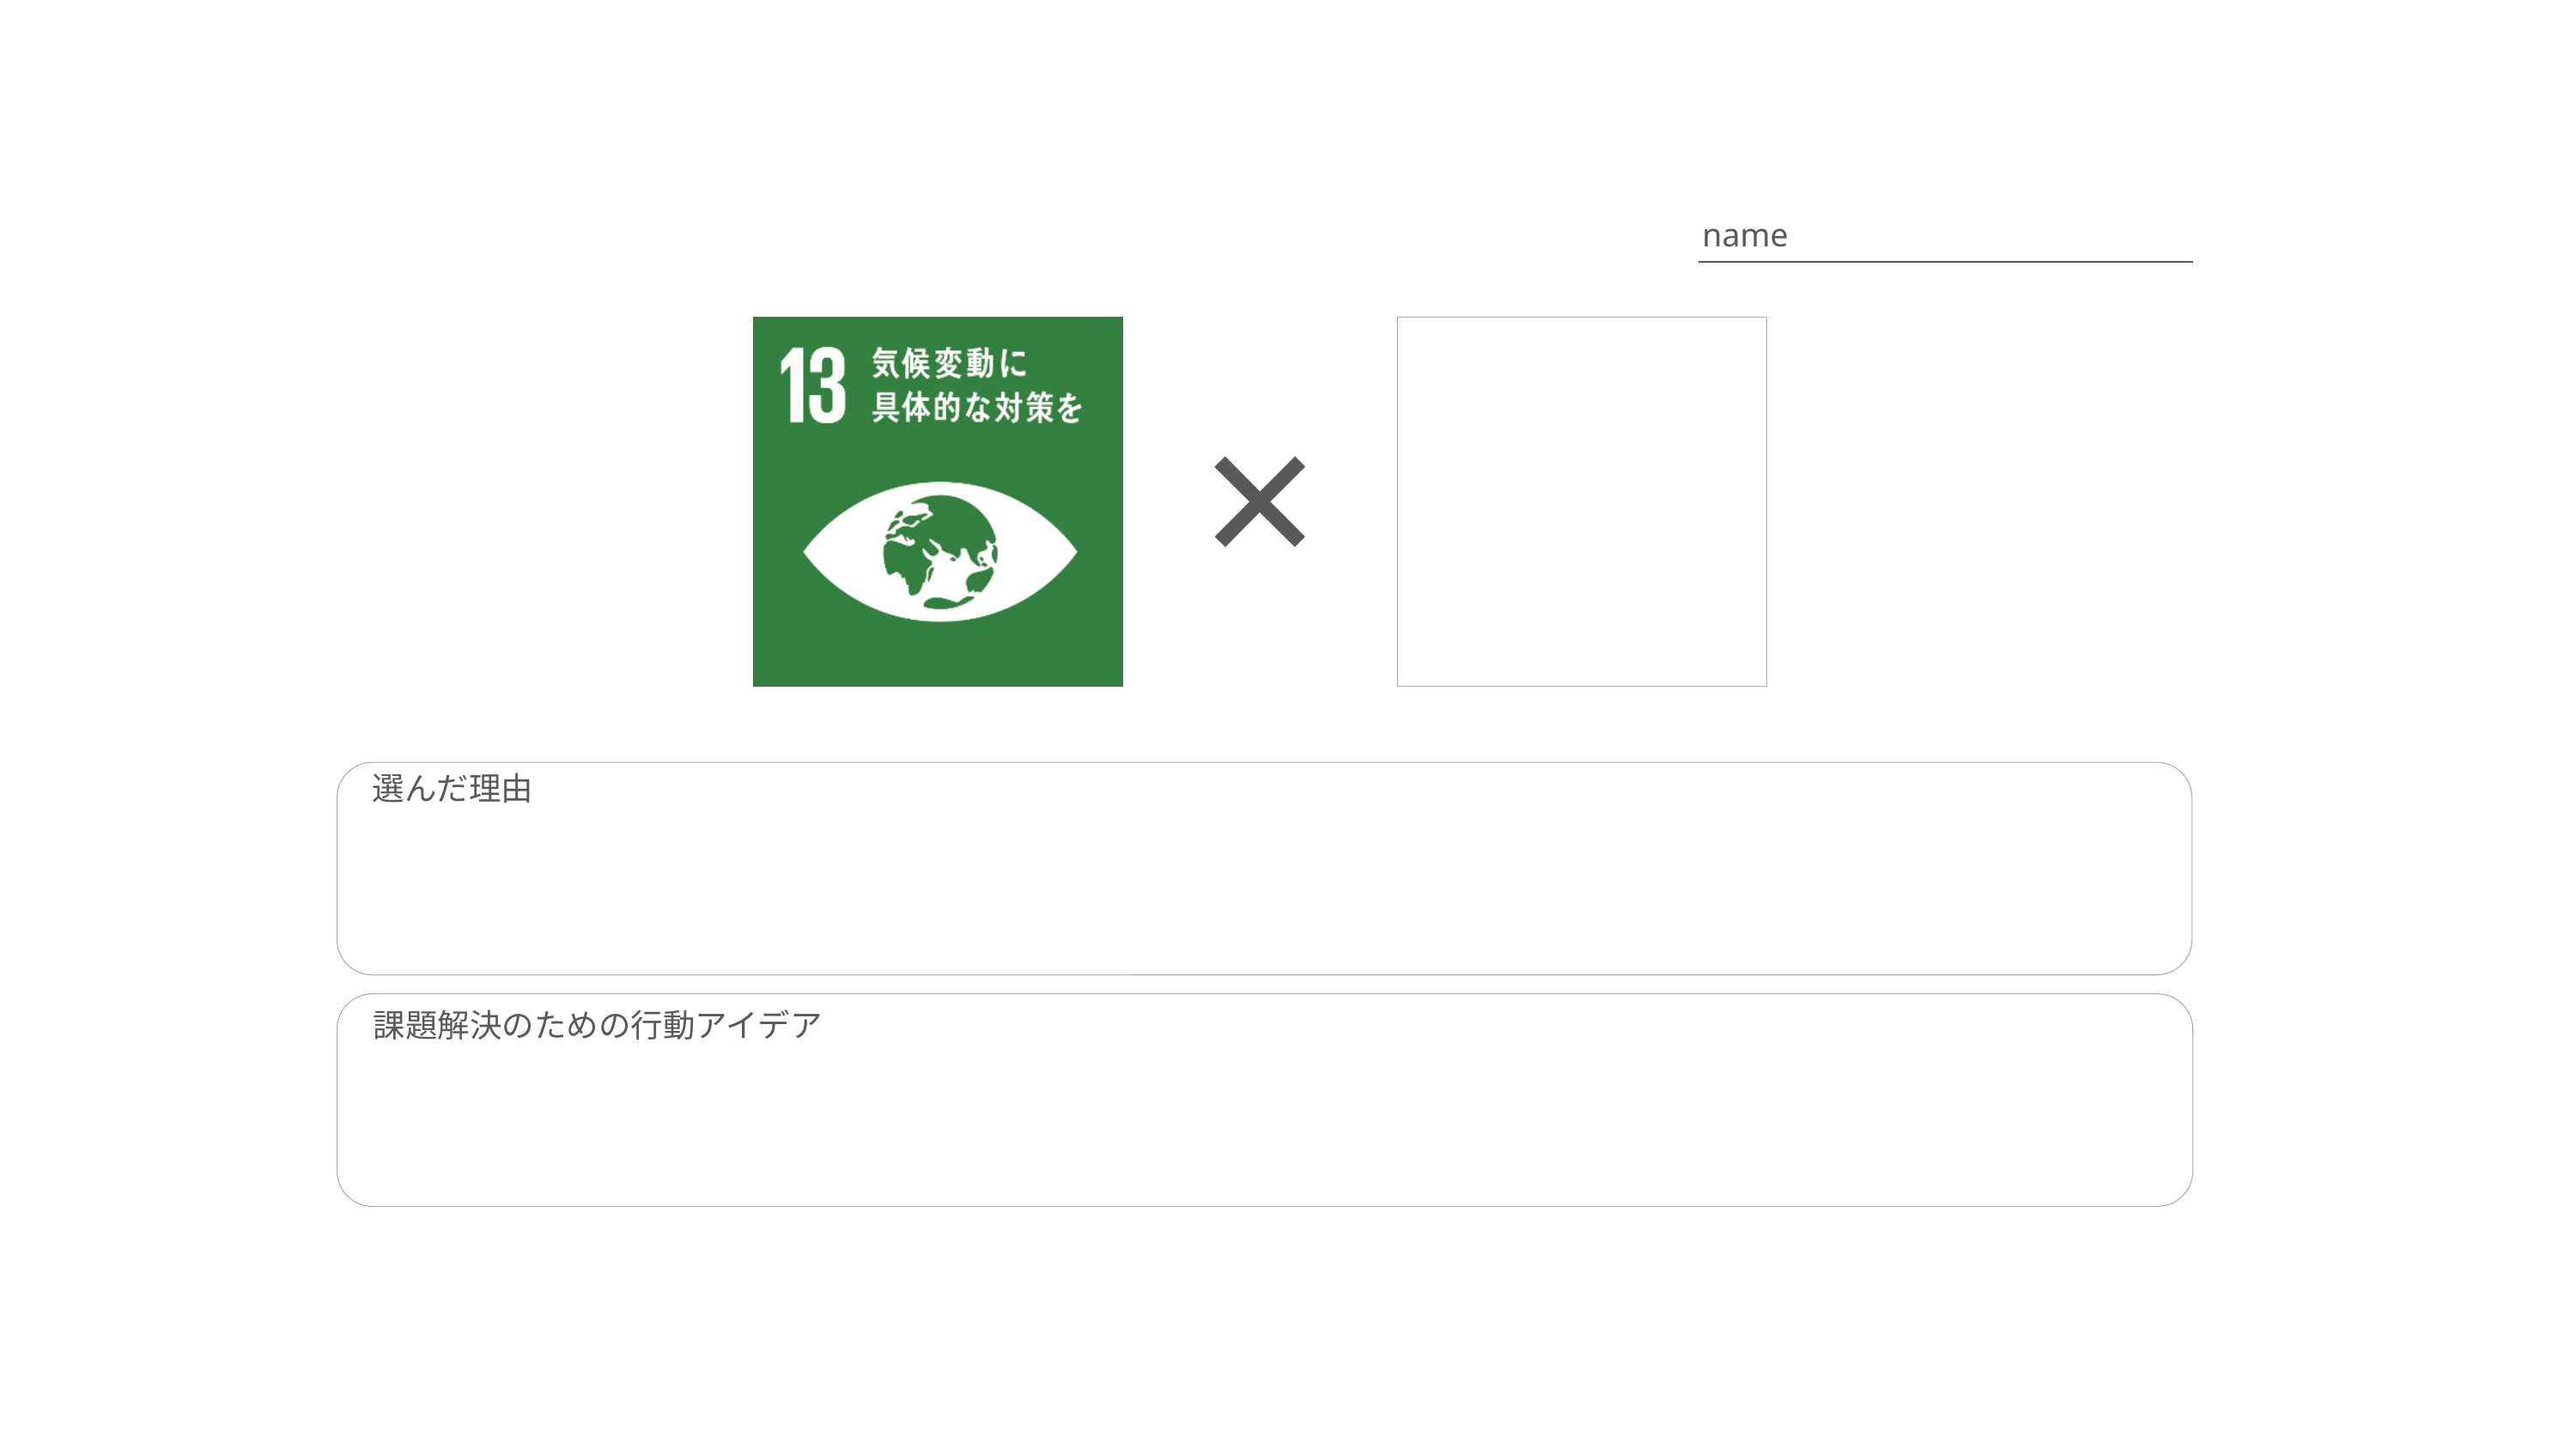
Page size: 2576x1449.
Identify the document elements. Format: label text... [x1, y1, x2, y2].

text_box × [1188, 362, 1333, 623]
text_box name [1689, 208, 1944, 260]
text_box 課題解決のための行動アイデア [360, 998, 1007, 1051]
text_box [335, 991, 2195, 1209]
picture [752, 316, 1123, 687]
text_box [1396, 315, 1769, 688]
text_box 選んだ理由 [360, 762, 614, 814]
text_box [335, 760, 2194, 977]
